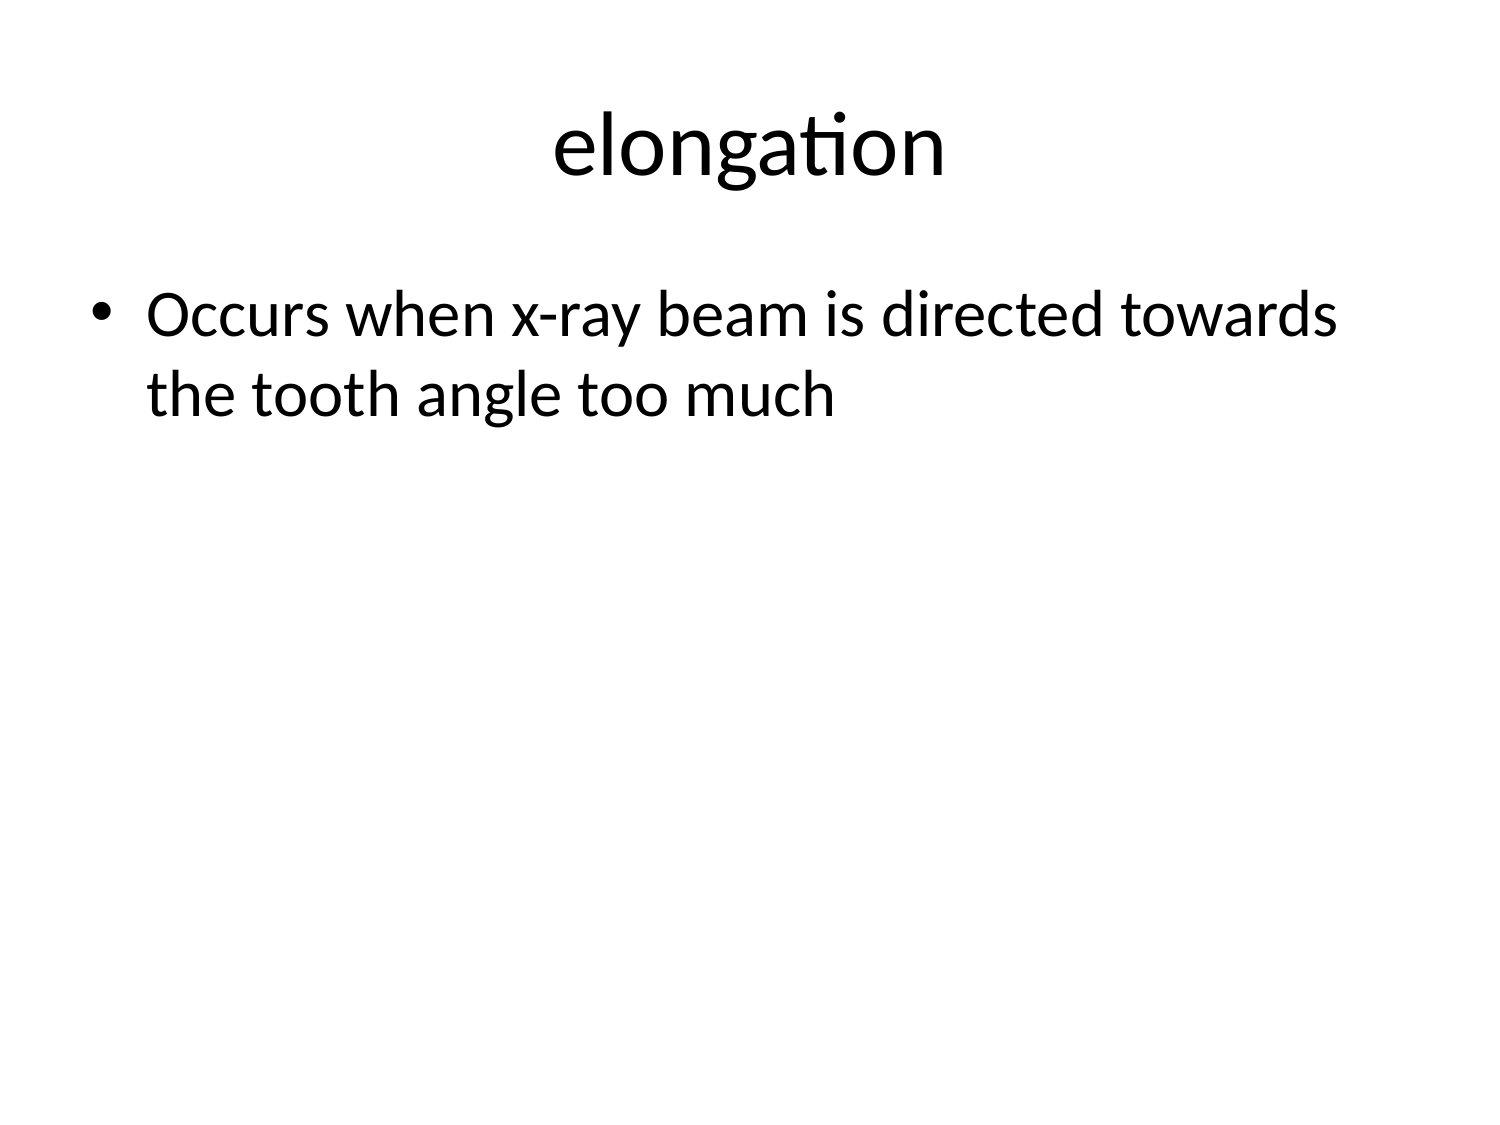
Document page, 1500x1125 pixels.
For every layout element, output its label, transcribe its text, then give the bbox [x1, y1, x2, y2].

title elongation [75, 45, 1425, 233]
list Occurs when x-ray beam is directed towards the tooth angle too much [75, 262, 1425, 1005]
